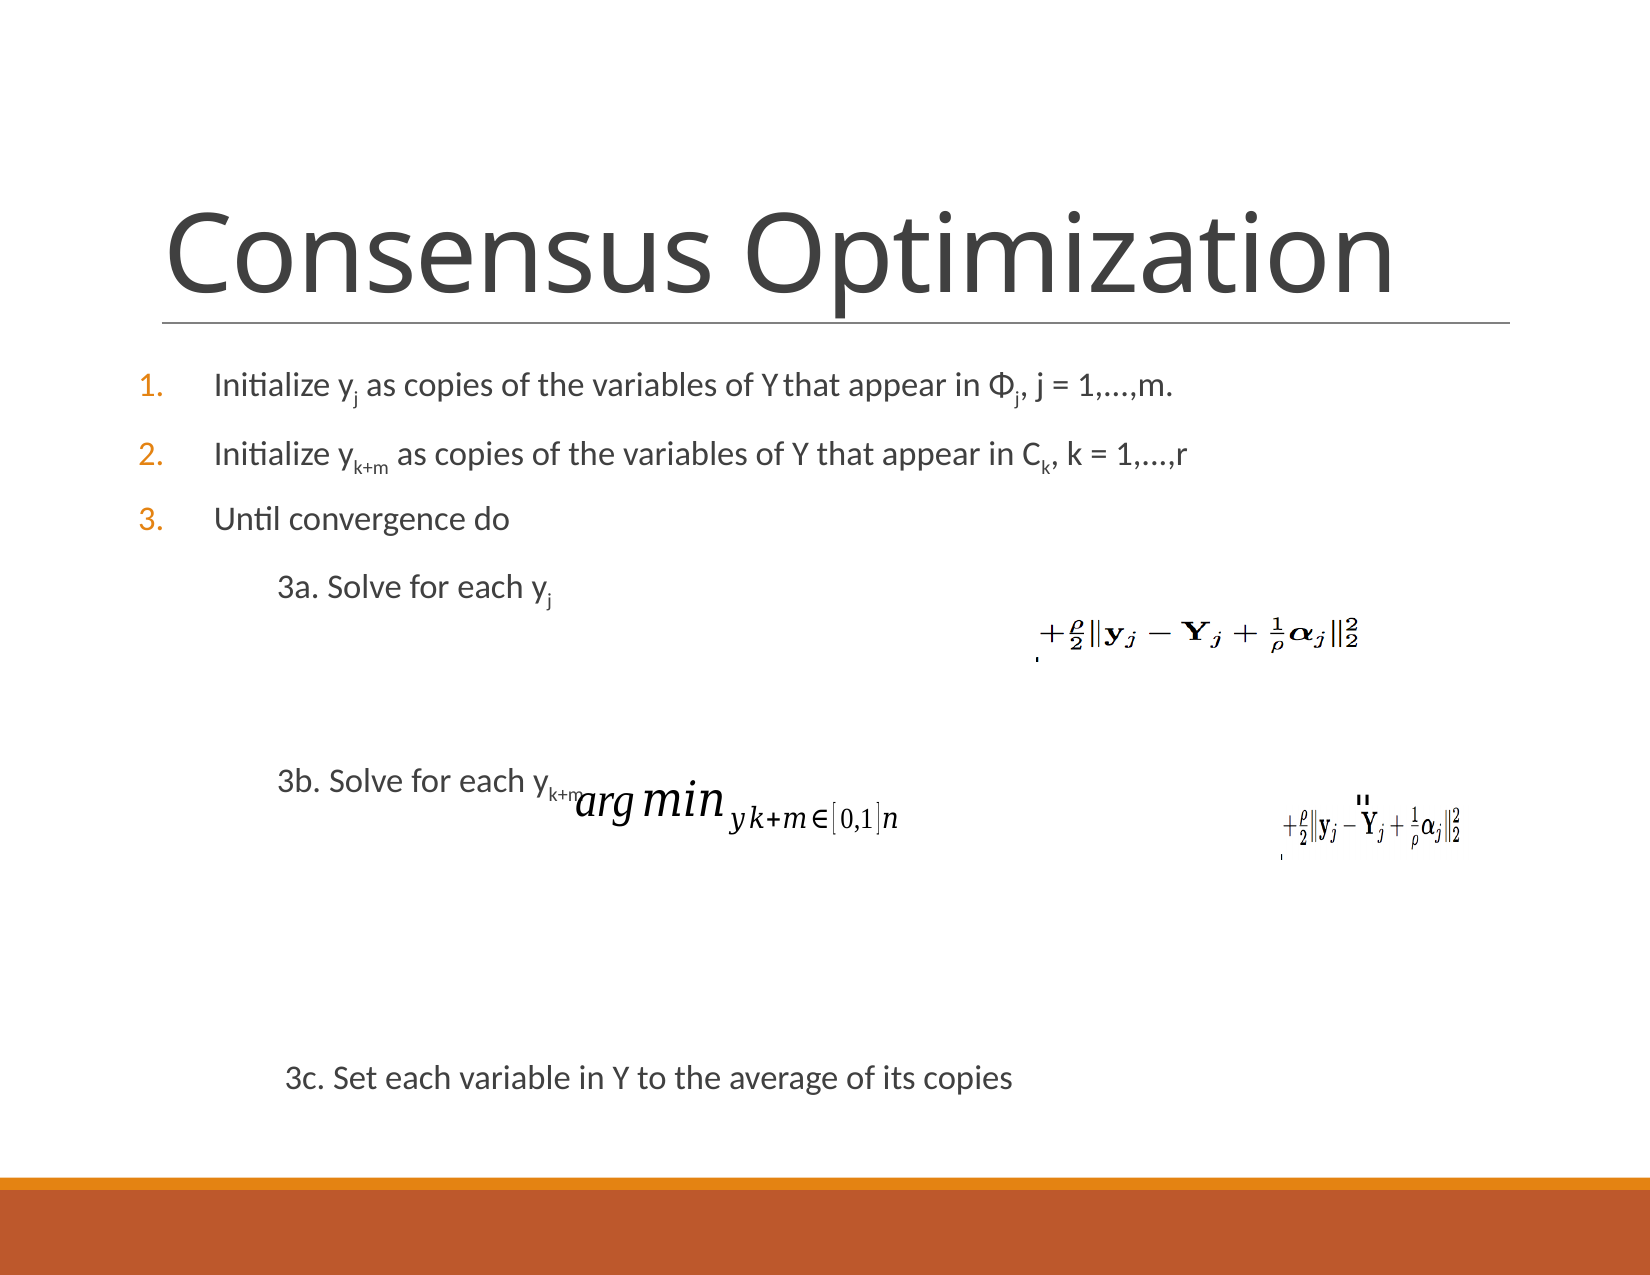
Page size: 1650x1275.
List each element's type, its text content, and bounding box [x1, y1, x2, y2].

list Initialize yj as copies of the variables of Y that appear in Φj, j = 1,...,m. Initialize yk+m as copies of the variables of Y that appear in Ck, k = 1,...,r Until convergence do 3a. Solve for each yj 3b. Solve for each yk+m 3c. Set each variable in Y to the average of its copies [138, 355, 1512, 1113]
picture [1035, 615, 1376, 663]
title Consensus Optimization [148, 53, 1510, 323]
picture [1280, 805, 1469, 861]
